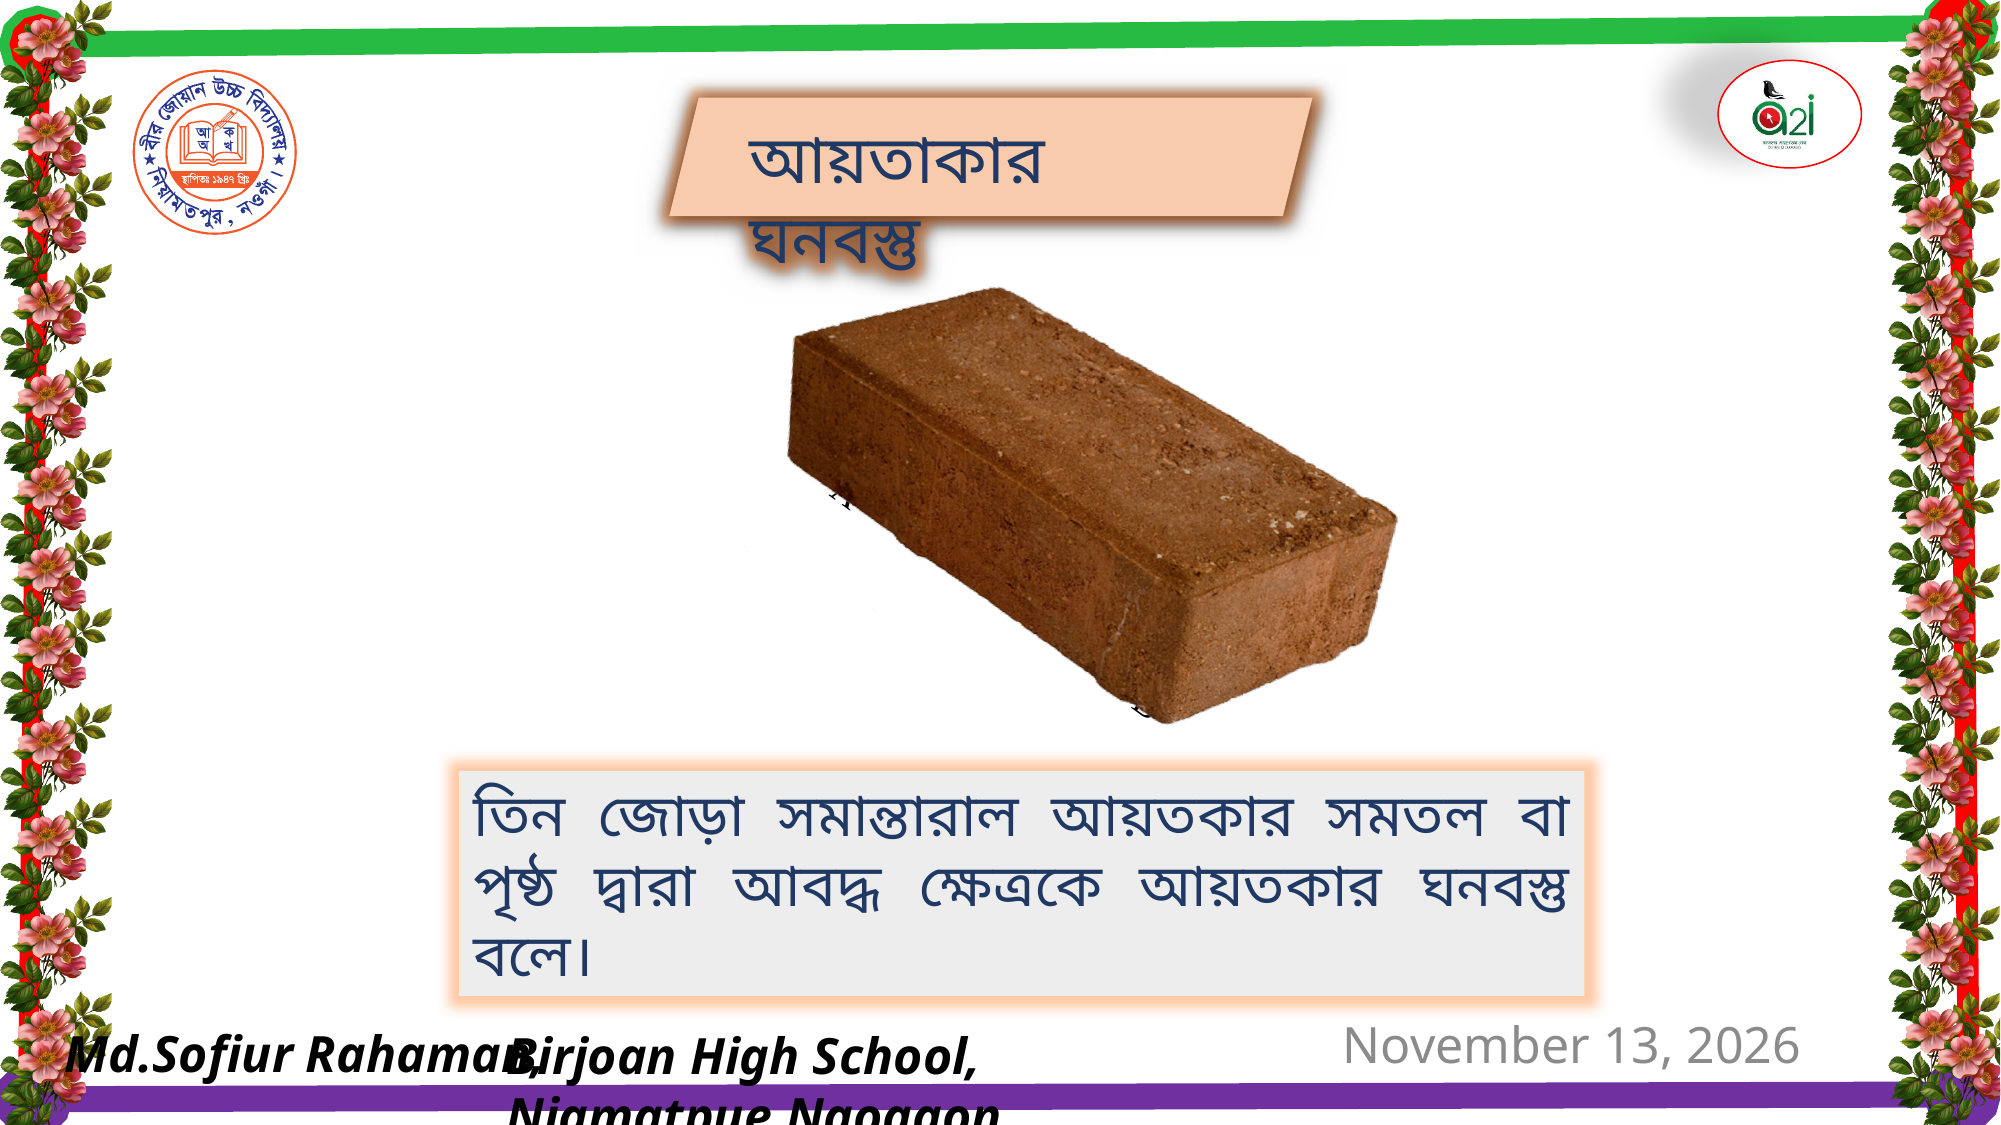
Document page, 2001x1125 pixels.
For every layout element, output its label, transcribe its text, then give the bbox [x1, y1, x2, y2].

picture [1719, 62, 1860, 167]
picture [0, 0, 112, 1125]
text_box আয়তাকার ঘনবস্তু [669, 97, 1313, 217]
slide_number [1327, 1017, 1901, 1078]
text_box তিন জোড়া সমান্তারাল আয়তকার সমতল বা পৃষ্ঠ দ্বারা আবদ্ধ ক্ষেত্রকে আয়তকার ঘনবস্তু বলে। [459, 771, 1585, 996]
picture [718, 229, 1452, 756]
picture [1888, 0, 2001, 1125]
picture [129, 66, 300, 238]
